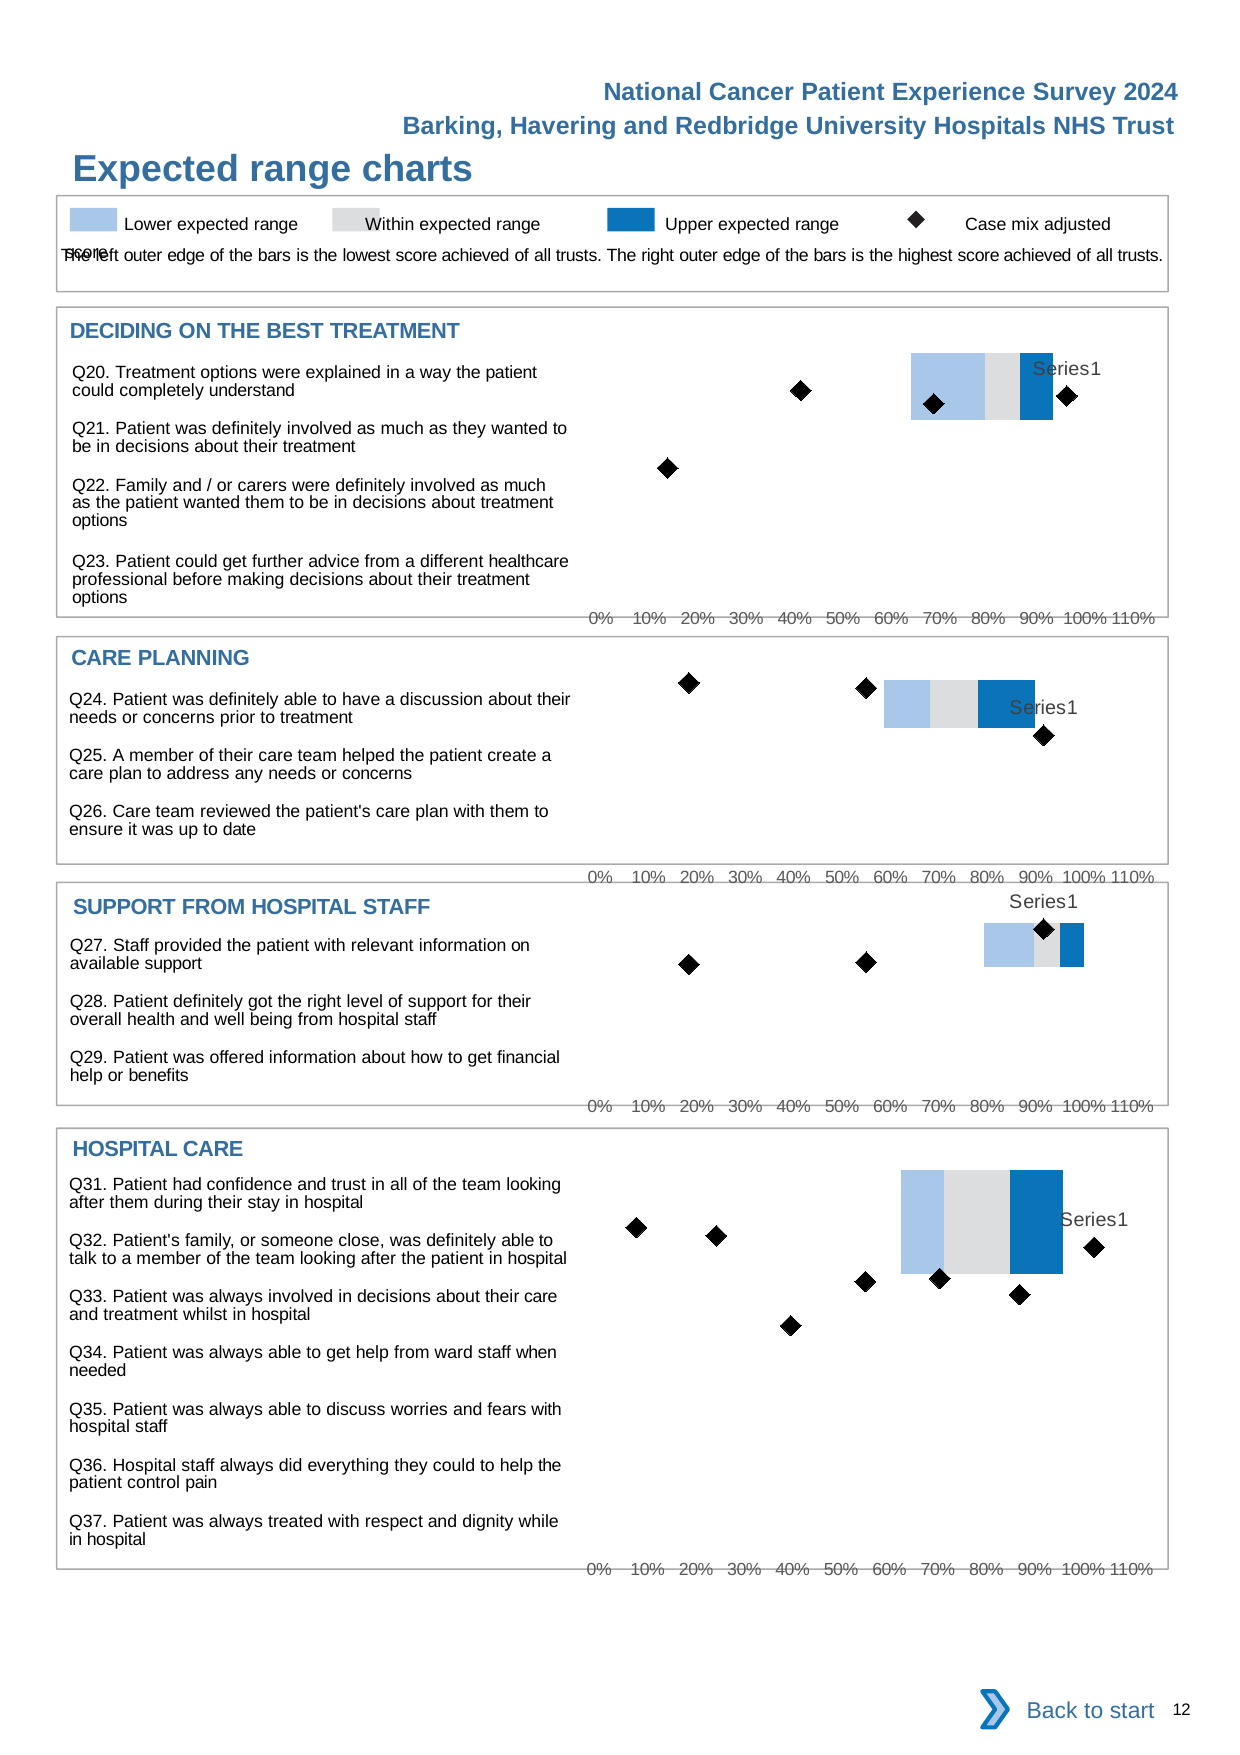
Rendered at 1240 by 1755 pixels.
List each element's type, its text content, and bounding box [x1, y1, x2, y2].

slide_number 12 [1176, 1699, 1234, 1720]
title Expected range charts [70, 300, 571, 305]
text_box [56, 636, 569, 865]
text_box National Cancer Patient Experience Survey 2024 [588, 68, 1194, 113]
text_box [56, 1127, 572, 1570]
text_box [981, 1677, 1170, 1741]
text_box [56, 882, 569, 1106]
text_box Barking, Havering and Redbridge University Hospitals NHS Trust [387, 102, 1191, 147]
chart [574, 292, 1168, 1116]
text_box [56, 306, 571, 618]
title Expected range charts [70, 144, 690, 193]
chart [574, 1126, 1166, 1580]
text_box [45, 195, 1183, 292]
